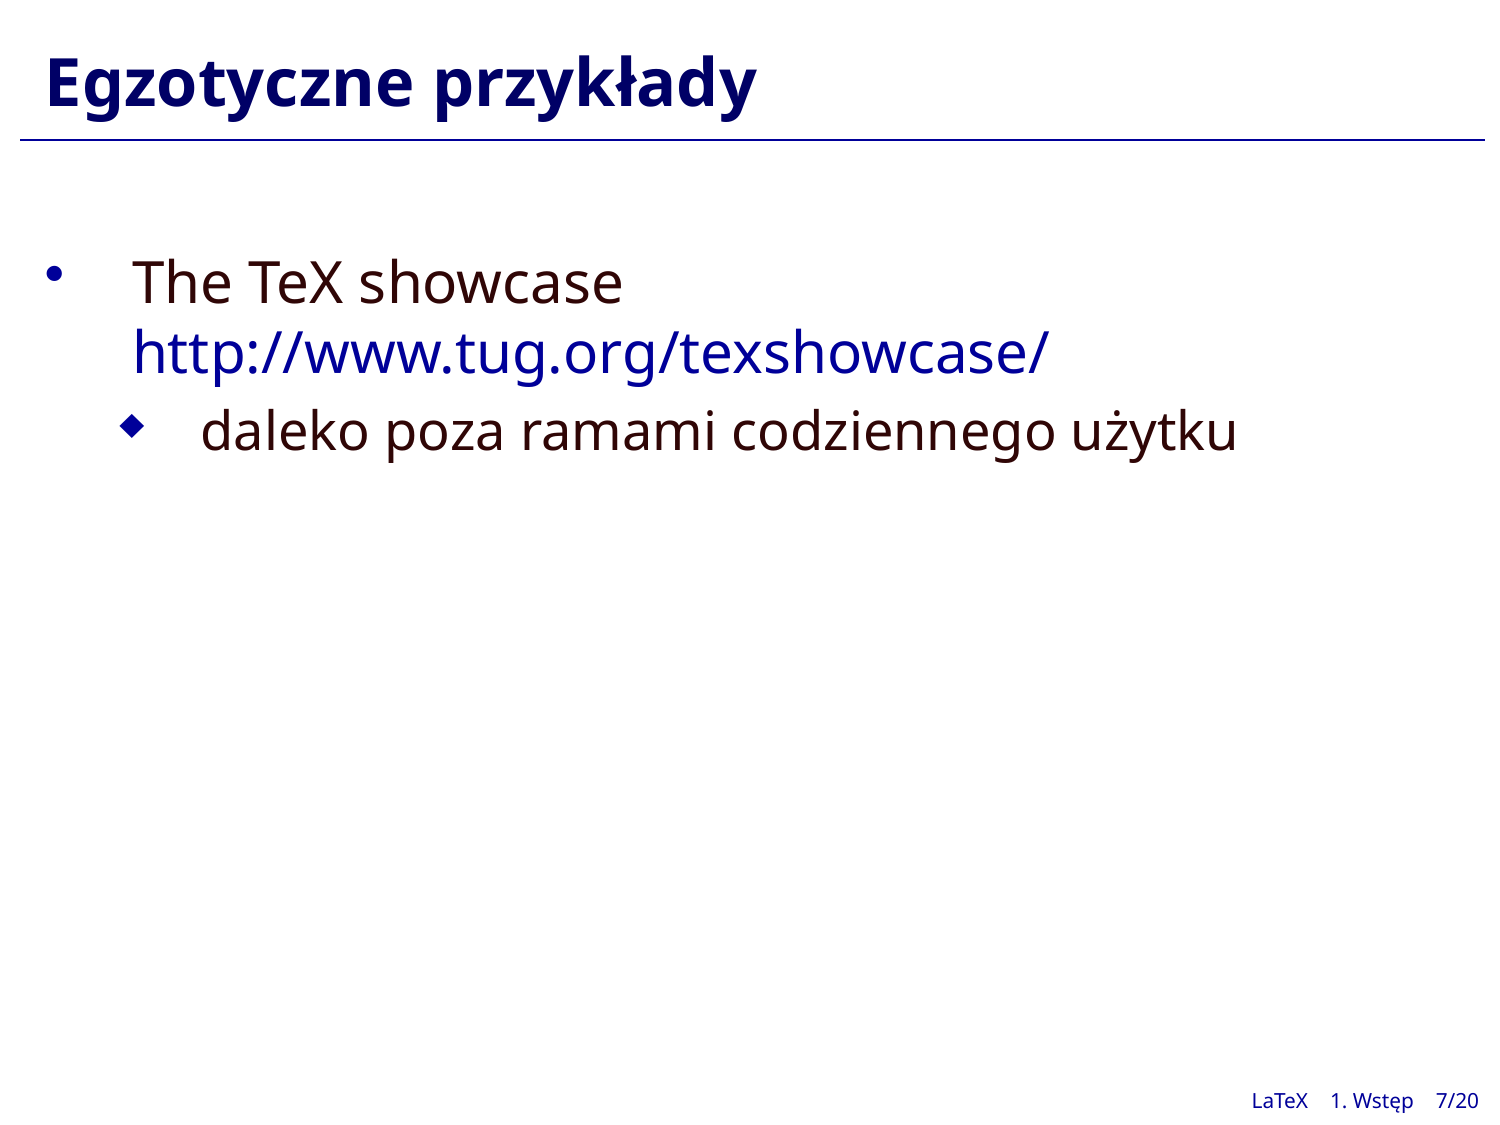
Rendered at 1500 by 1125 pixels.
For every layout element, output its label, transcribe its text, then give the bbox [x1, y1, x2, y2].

title Egzotyczne przykłady [29, 19, 1483, 125]
list The TeX showcase http://www.tug.org/texshowcase/ daleko poza ramami codziennego użytku [29, 156, 1483, 1106]
slide_number LaTeX 1. Wstęp 7/20 [29, 1082, 1494, 1121]
